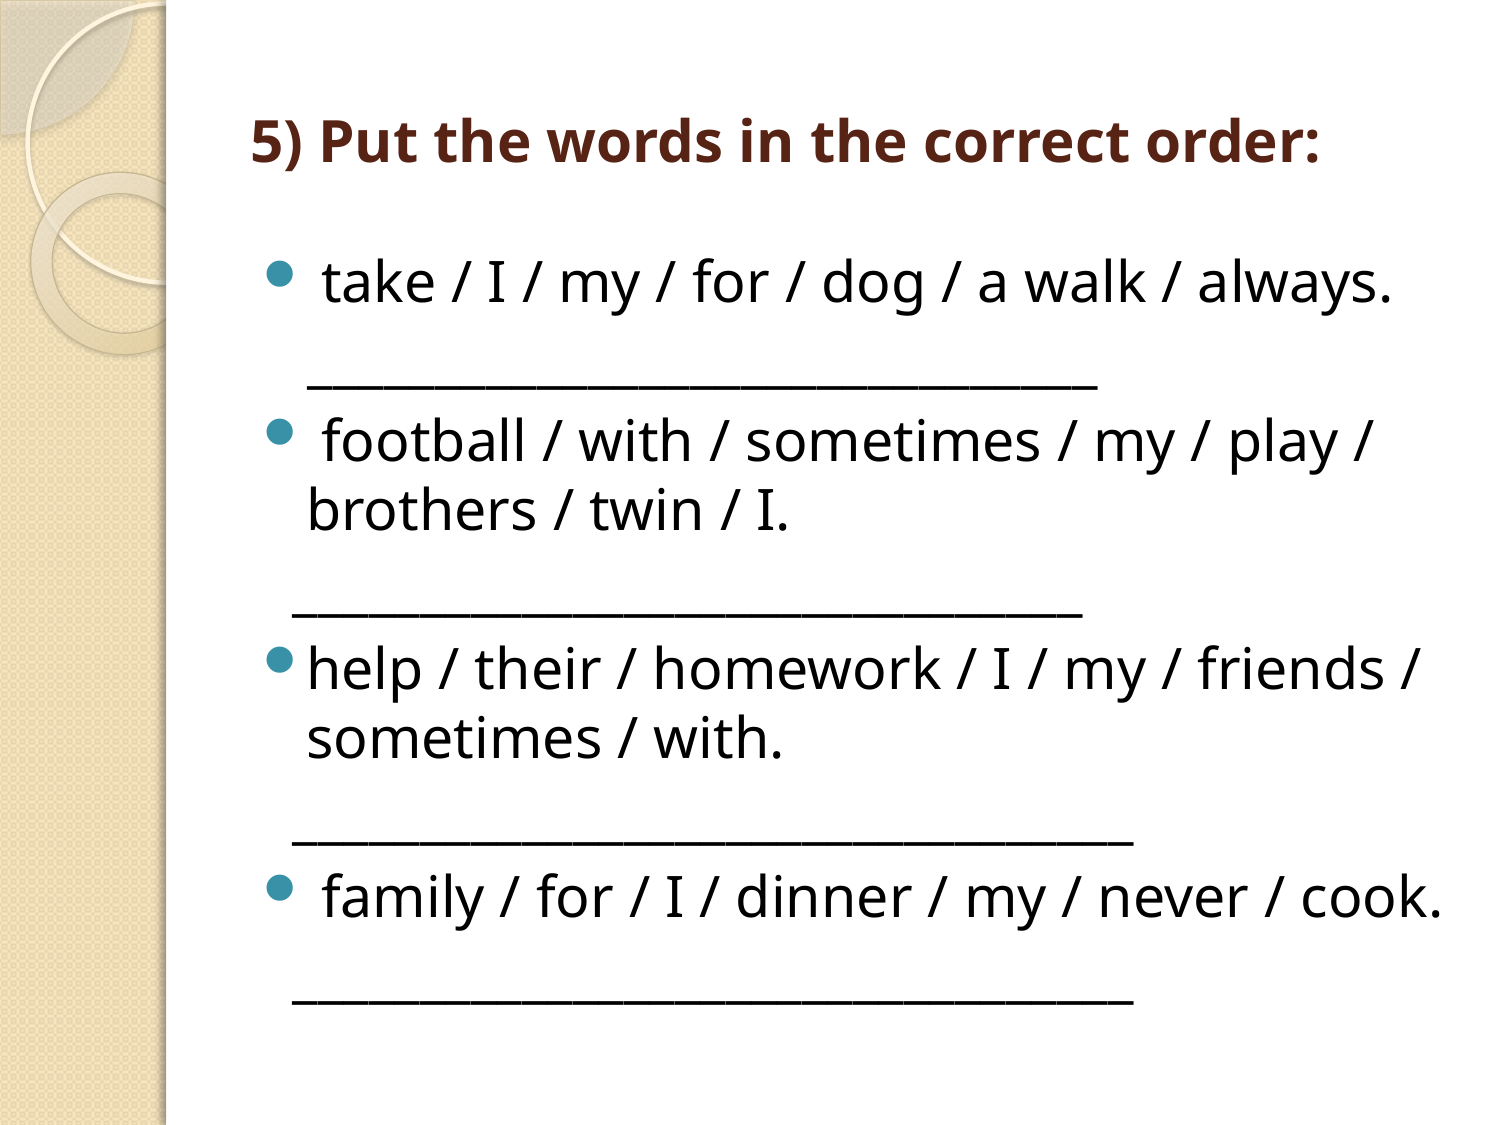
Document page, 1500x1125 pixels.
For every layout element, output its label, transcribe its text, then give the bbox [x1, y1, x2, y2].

title 5) Put the words in the correct order: [235, 45, 1466, 233]
list take / I / my / for / dog / a walk / always. _______________________________ football / with / sometimes / my / play / brothers / twin / I. _______________________________ help / their / homework / I / my / friends / sometimes / with. _________________________________ family / for / I / dinner / my / never / cook. _________________________________ [235, 237, 1466, 1025]
